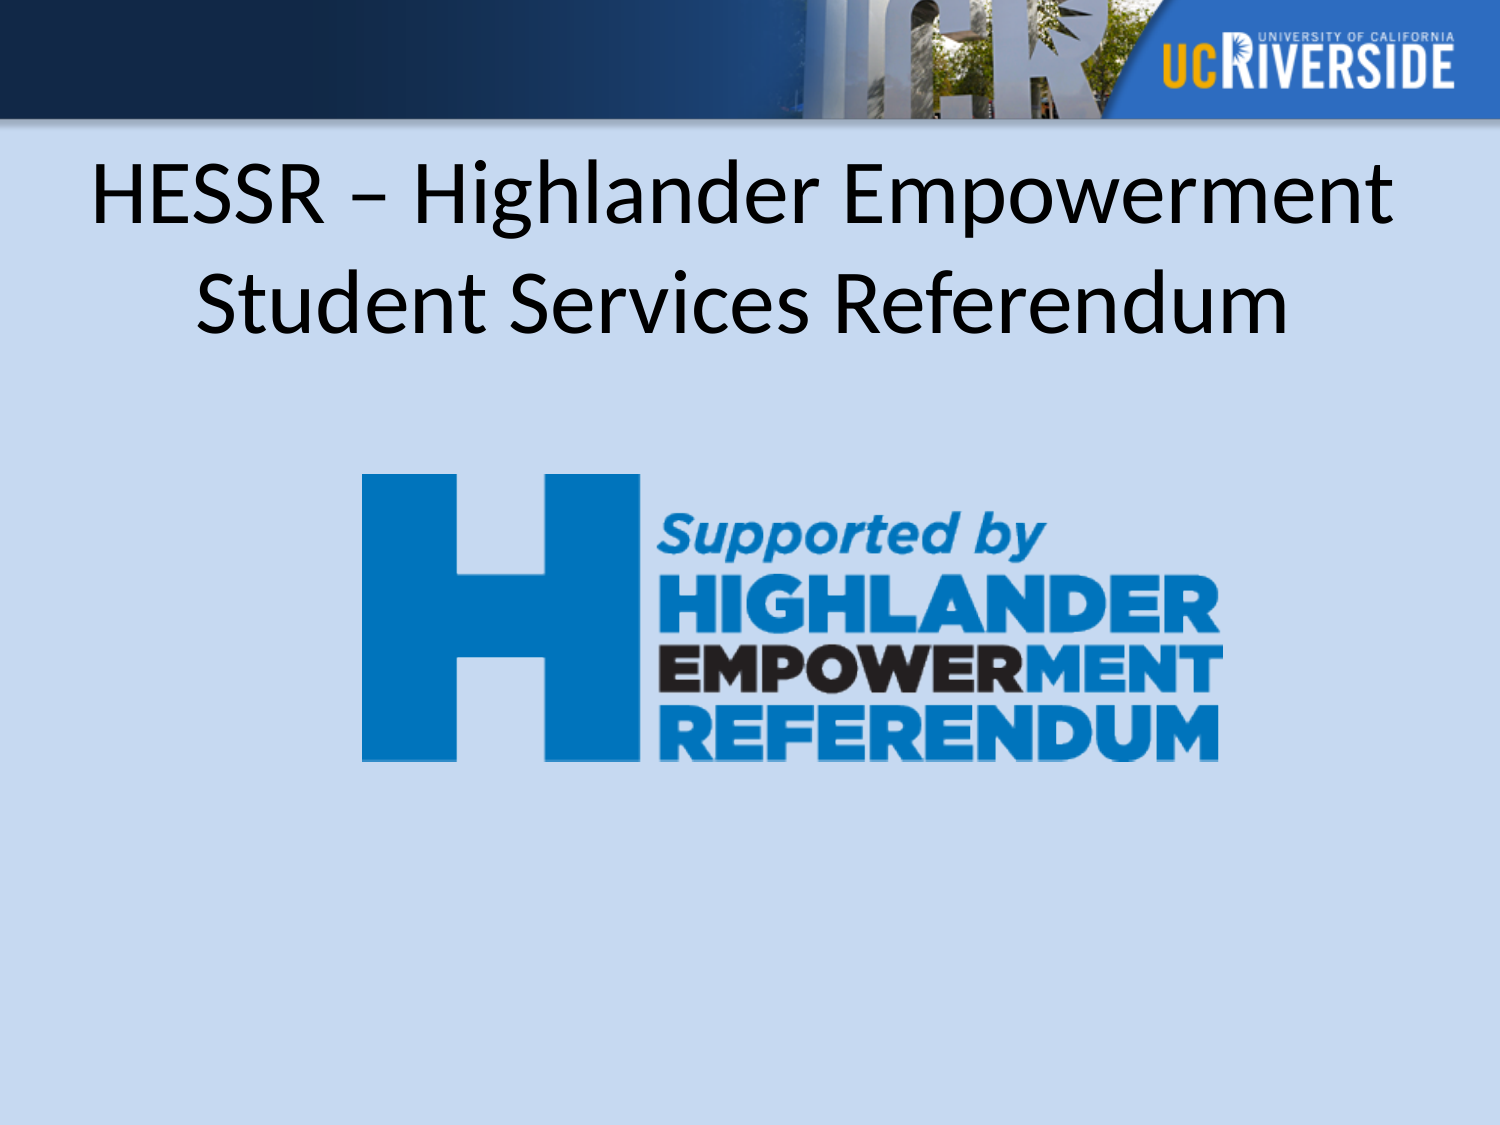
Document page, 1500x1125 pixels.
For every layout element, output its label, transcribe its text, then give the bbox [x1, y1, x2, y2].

picture [0, 0, 1500, 136]
picture [362, 474, 1223, 762]
title HESSR – Highlander Empowerment Student Services Referendum [75, 125, 1413, 363]
